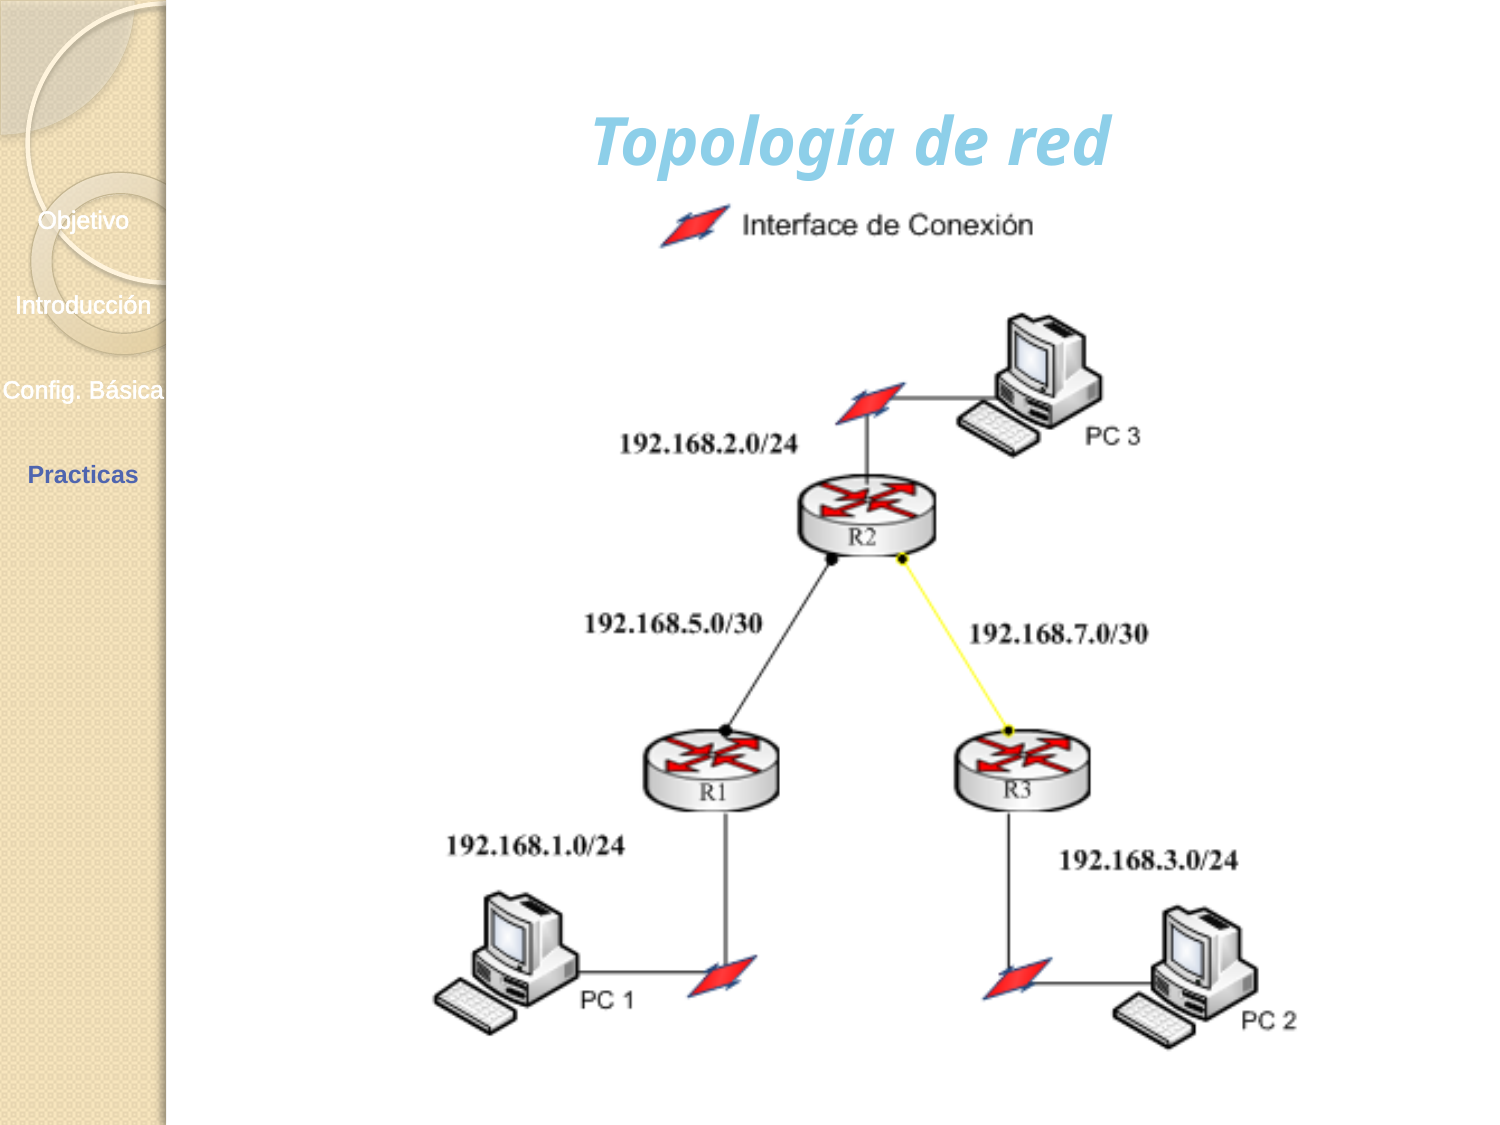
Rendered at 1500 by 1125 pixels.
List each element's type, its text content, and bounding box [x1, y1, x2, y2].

picture [395, 184, 1353, 1093]
text_box Objetivo Introducción Config. Básica Practicas [0, 196, 183, 551]
title Topología de red [235, 45, 1466, 233]
